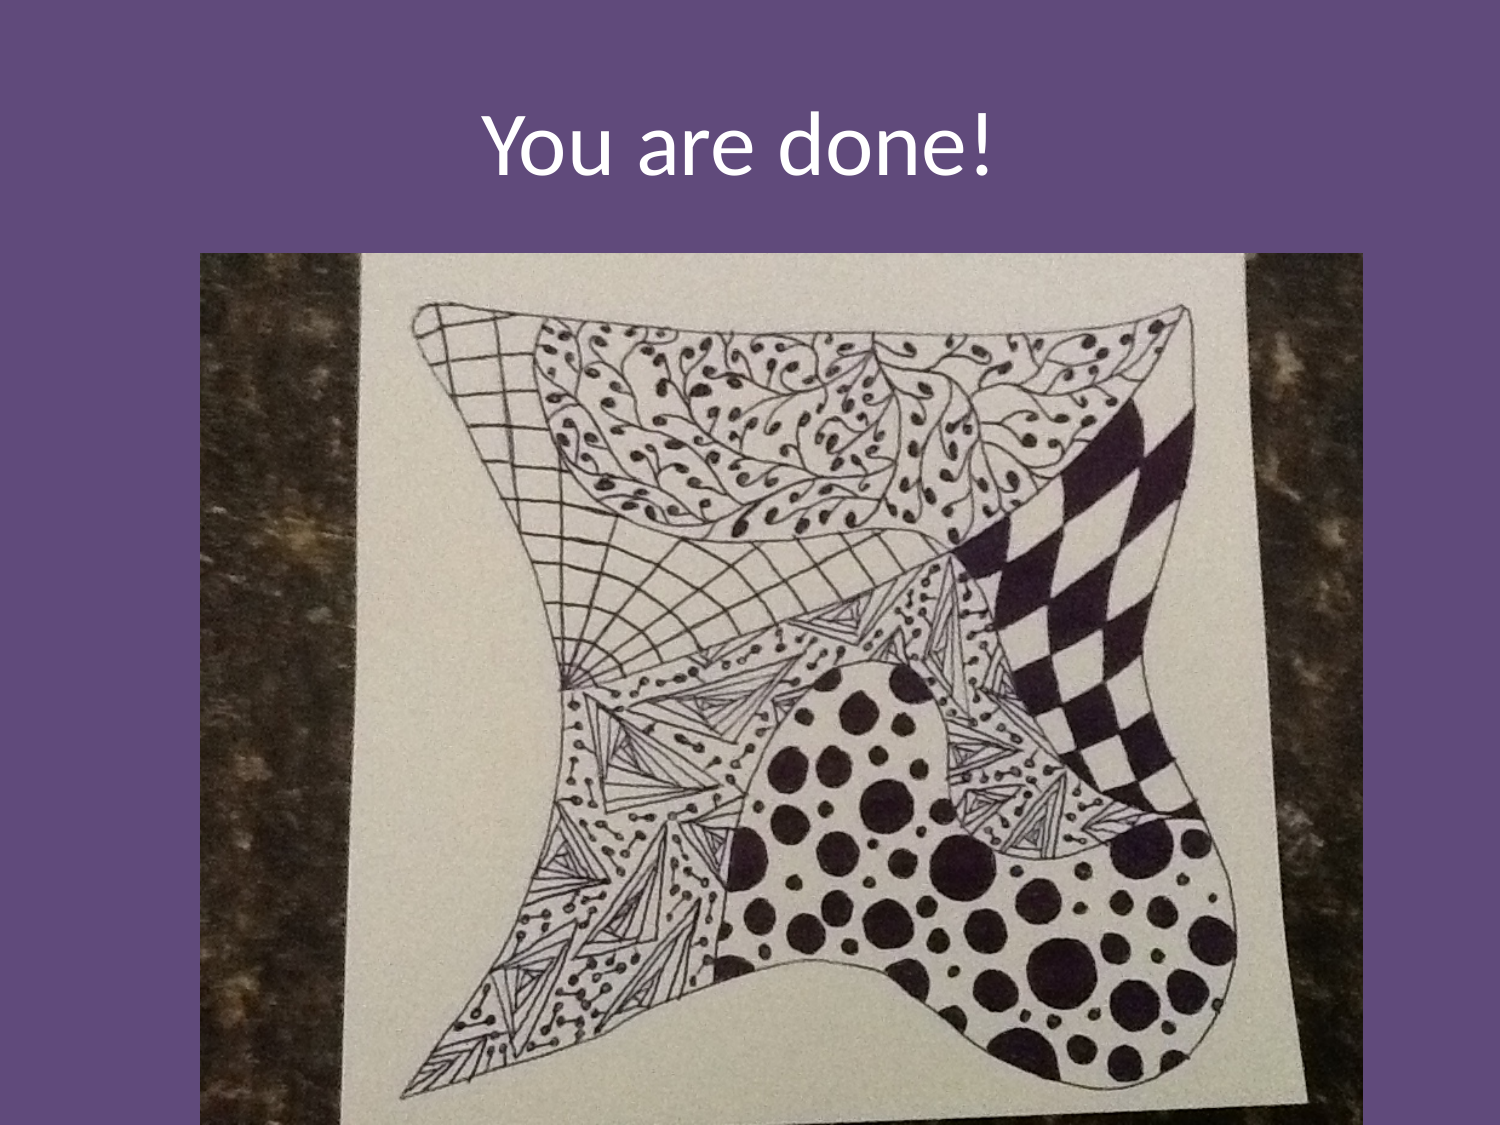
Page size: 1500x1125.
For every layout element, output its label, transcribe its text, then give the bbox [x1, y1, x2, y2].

picture [199, 252, 1363, 1125]
title You are done! [75, 45, 1425, 233]
